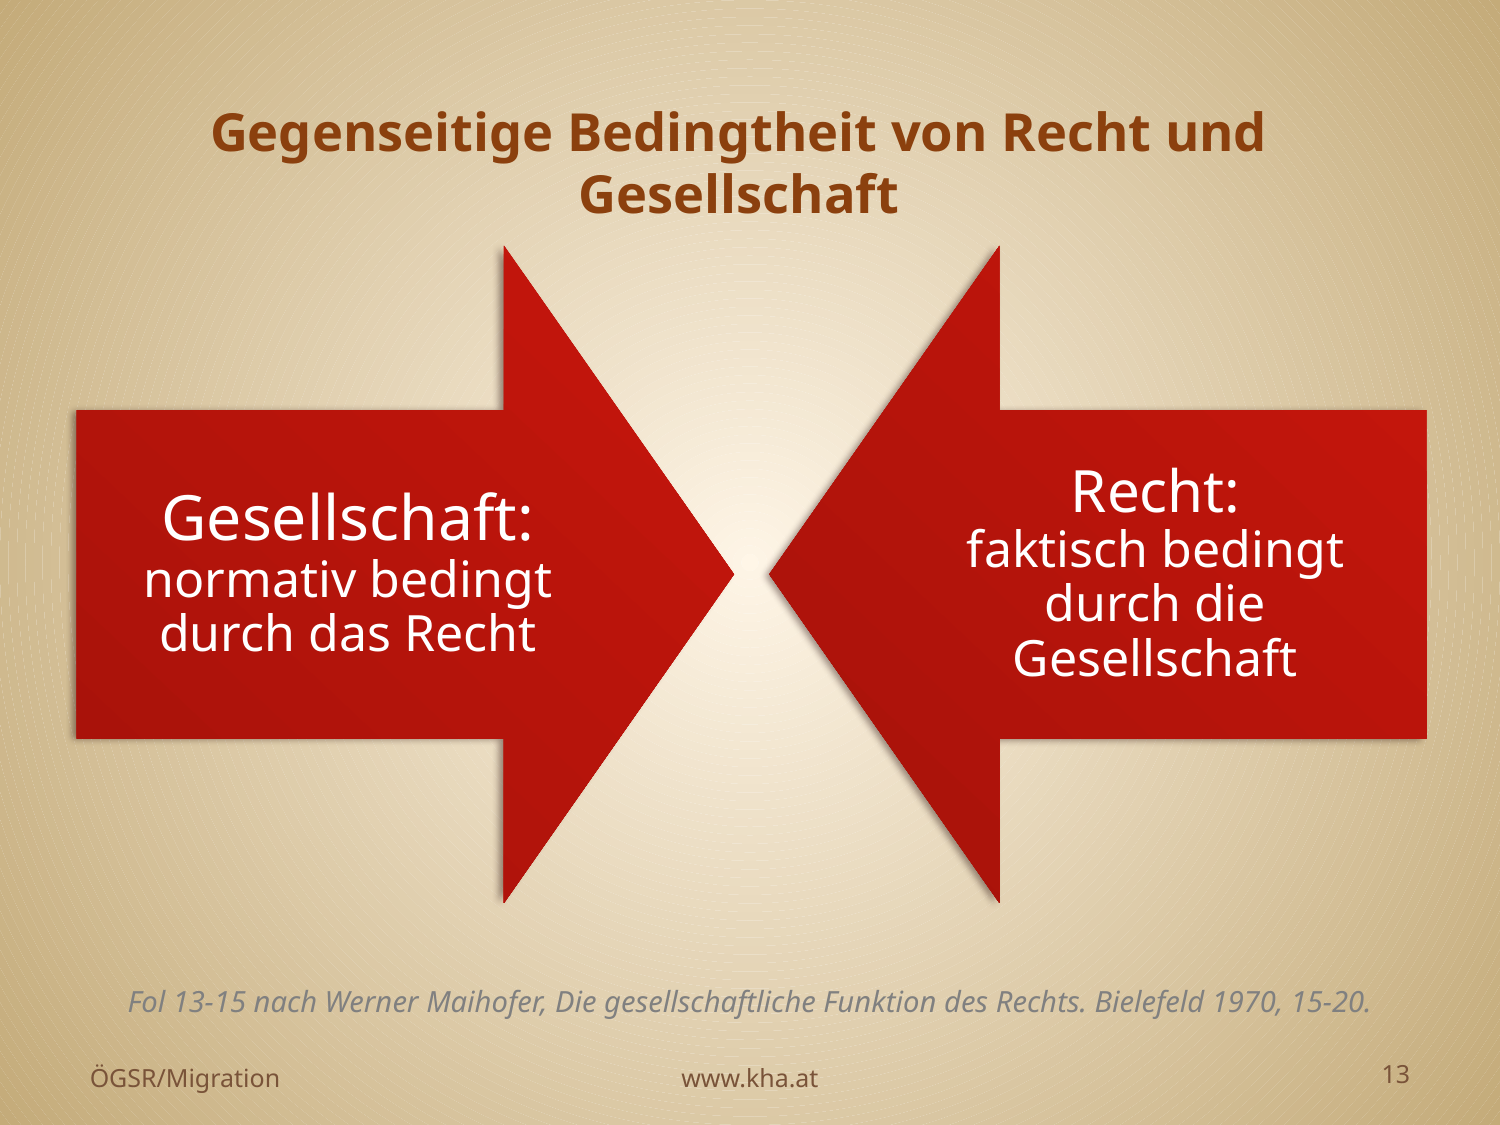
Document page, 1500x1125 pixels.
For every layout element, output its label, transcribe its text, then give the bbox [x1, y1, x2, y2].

title Gegenseitige Bedingtheit von Recht und Gesellschaft [41, 90, 1437, 232]
footer www.kha.at [512, 1026, 988, 1100]
slide_number ÖGSR/Migration [75, 1026, 425, 1100]
slide_number 13 [1074, 1026, 1425, 1100]
text_box Fol 13-15 nach Werner Maihofer, Die gesellschaftliche Funktion des Rechts. Bielefeld 1970, 15-20. [64, 975, 1436, 1026]
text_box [76, 219, 1427, 929]
